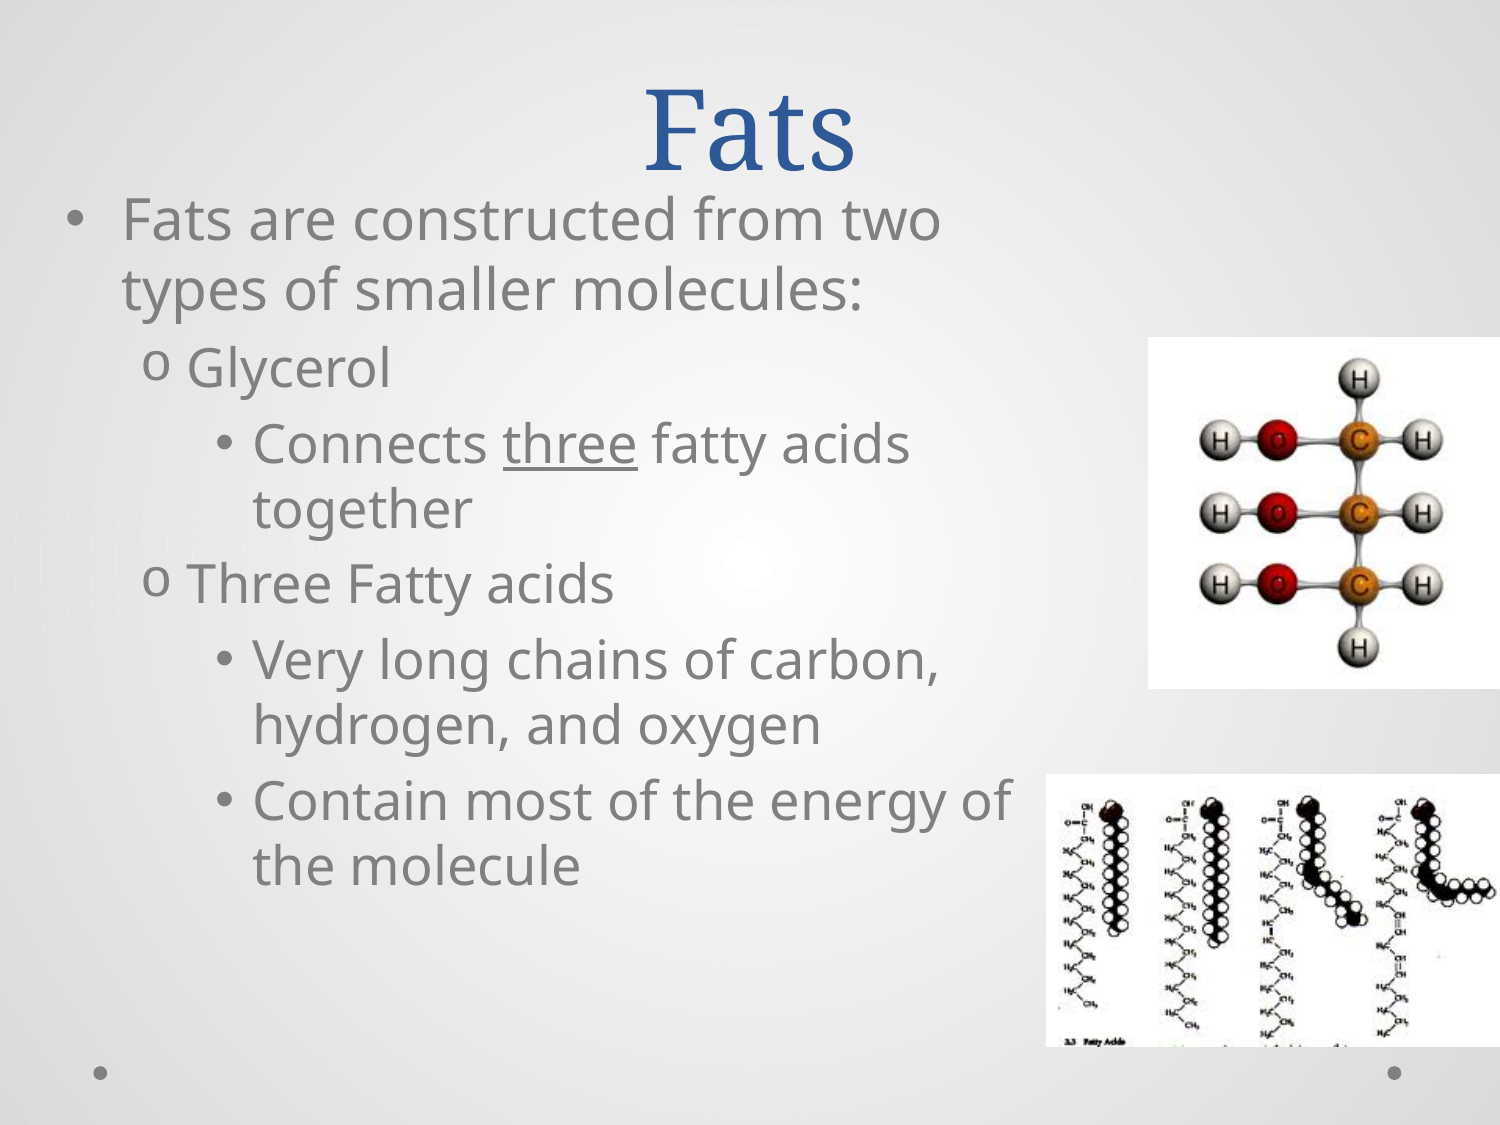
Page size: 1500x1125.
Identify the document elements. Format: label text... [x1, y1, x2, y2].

picture [1046, 774, 1500, 1048]
list Fats are constructed from two types of smaller molecules: Glycerol Connects three fatty acids together Three Fatty acids Very long chains of carbon, hydrogen, and oxygen Contain most of the energy of the molecule [50, 174, 1063, 1071]
title Fats [75, 0, 1425, 200]
picture [1148, 337, 1500, 690]
